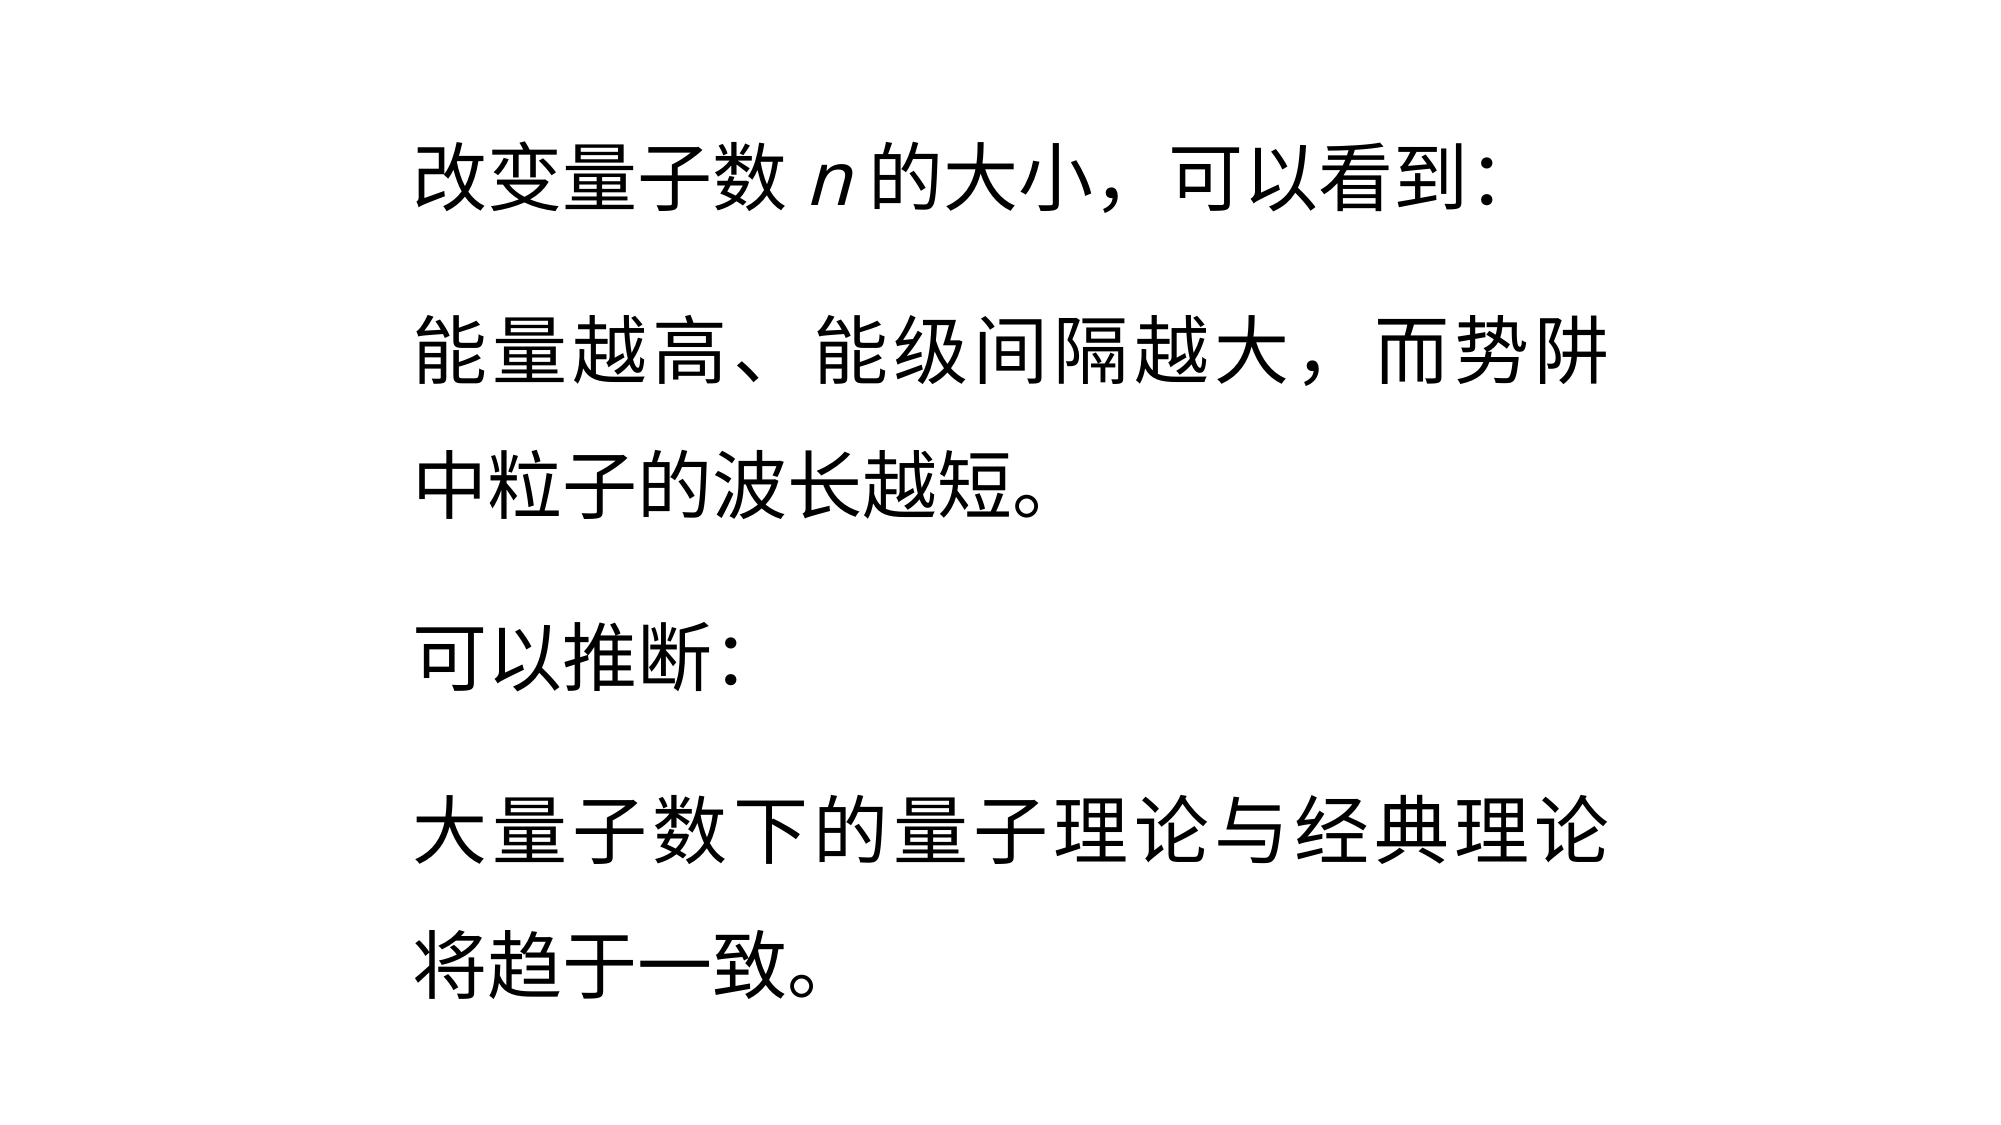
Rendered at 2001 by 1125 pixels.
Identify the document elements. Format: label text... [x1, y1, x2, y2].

text_box 改变量子数n的大小，可以看到： 能量越高、能级间隔越大，而势阱中粒子的波长越短。 可以推断： 大量子数下的量子理论与经典理论将趋于一致。 [397, 78, 1626, 1016]
